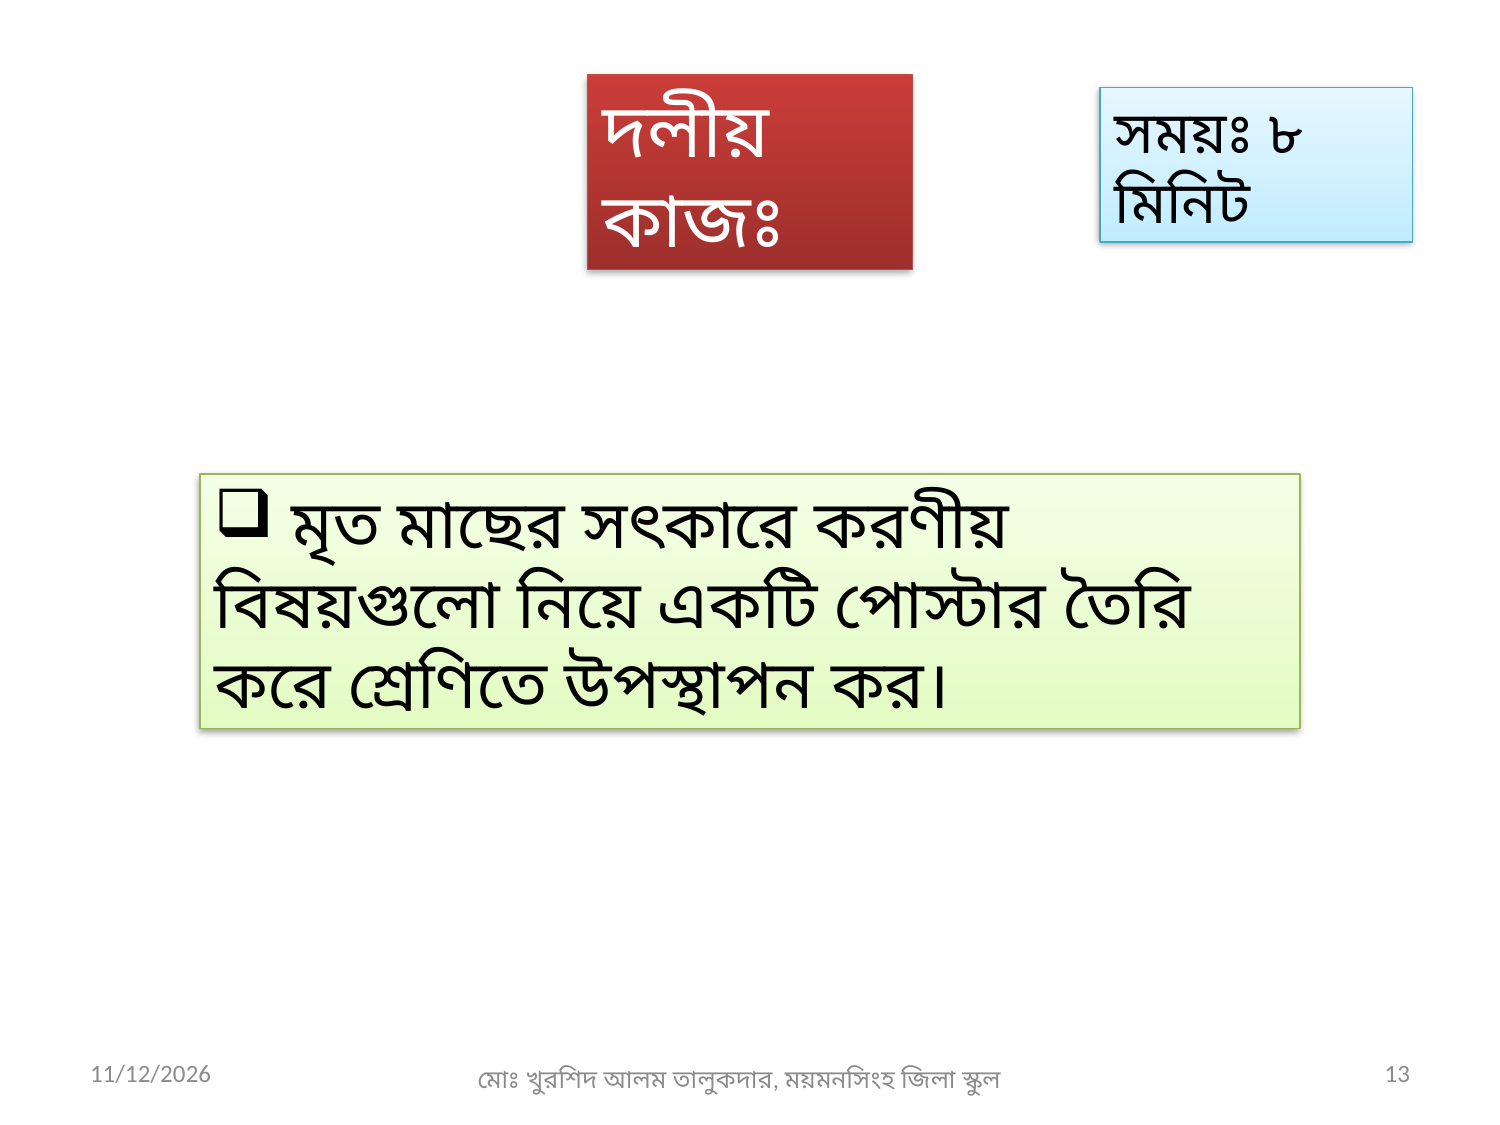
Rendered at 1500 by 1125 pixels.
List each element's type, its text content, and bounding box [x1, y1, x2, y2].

footer মোঃ খুরশিদ আলম তালুকদার, ময়মনসিংহ জিলা স্কুল [408, 1037, 1071, 1120]
text_box সময়ঃ ৮ মিনিট [1099, 87, 1413, 243]
text_box মৃত মাছের সৎকারে করণীয় বিষয়গুলো নিয়ে একটি পোস্টার তৈরি করে শ্রেণিতে উপস্থাপন কর। [199, 473, 1301, 729]
text_box দলীয় কাজঃ [587, 74, 913, 270]
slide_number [75, 1042, 408, 1103]
slide_number 13 [1074, 1042, 1425, 1103]
